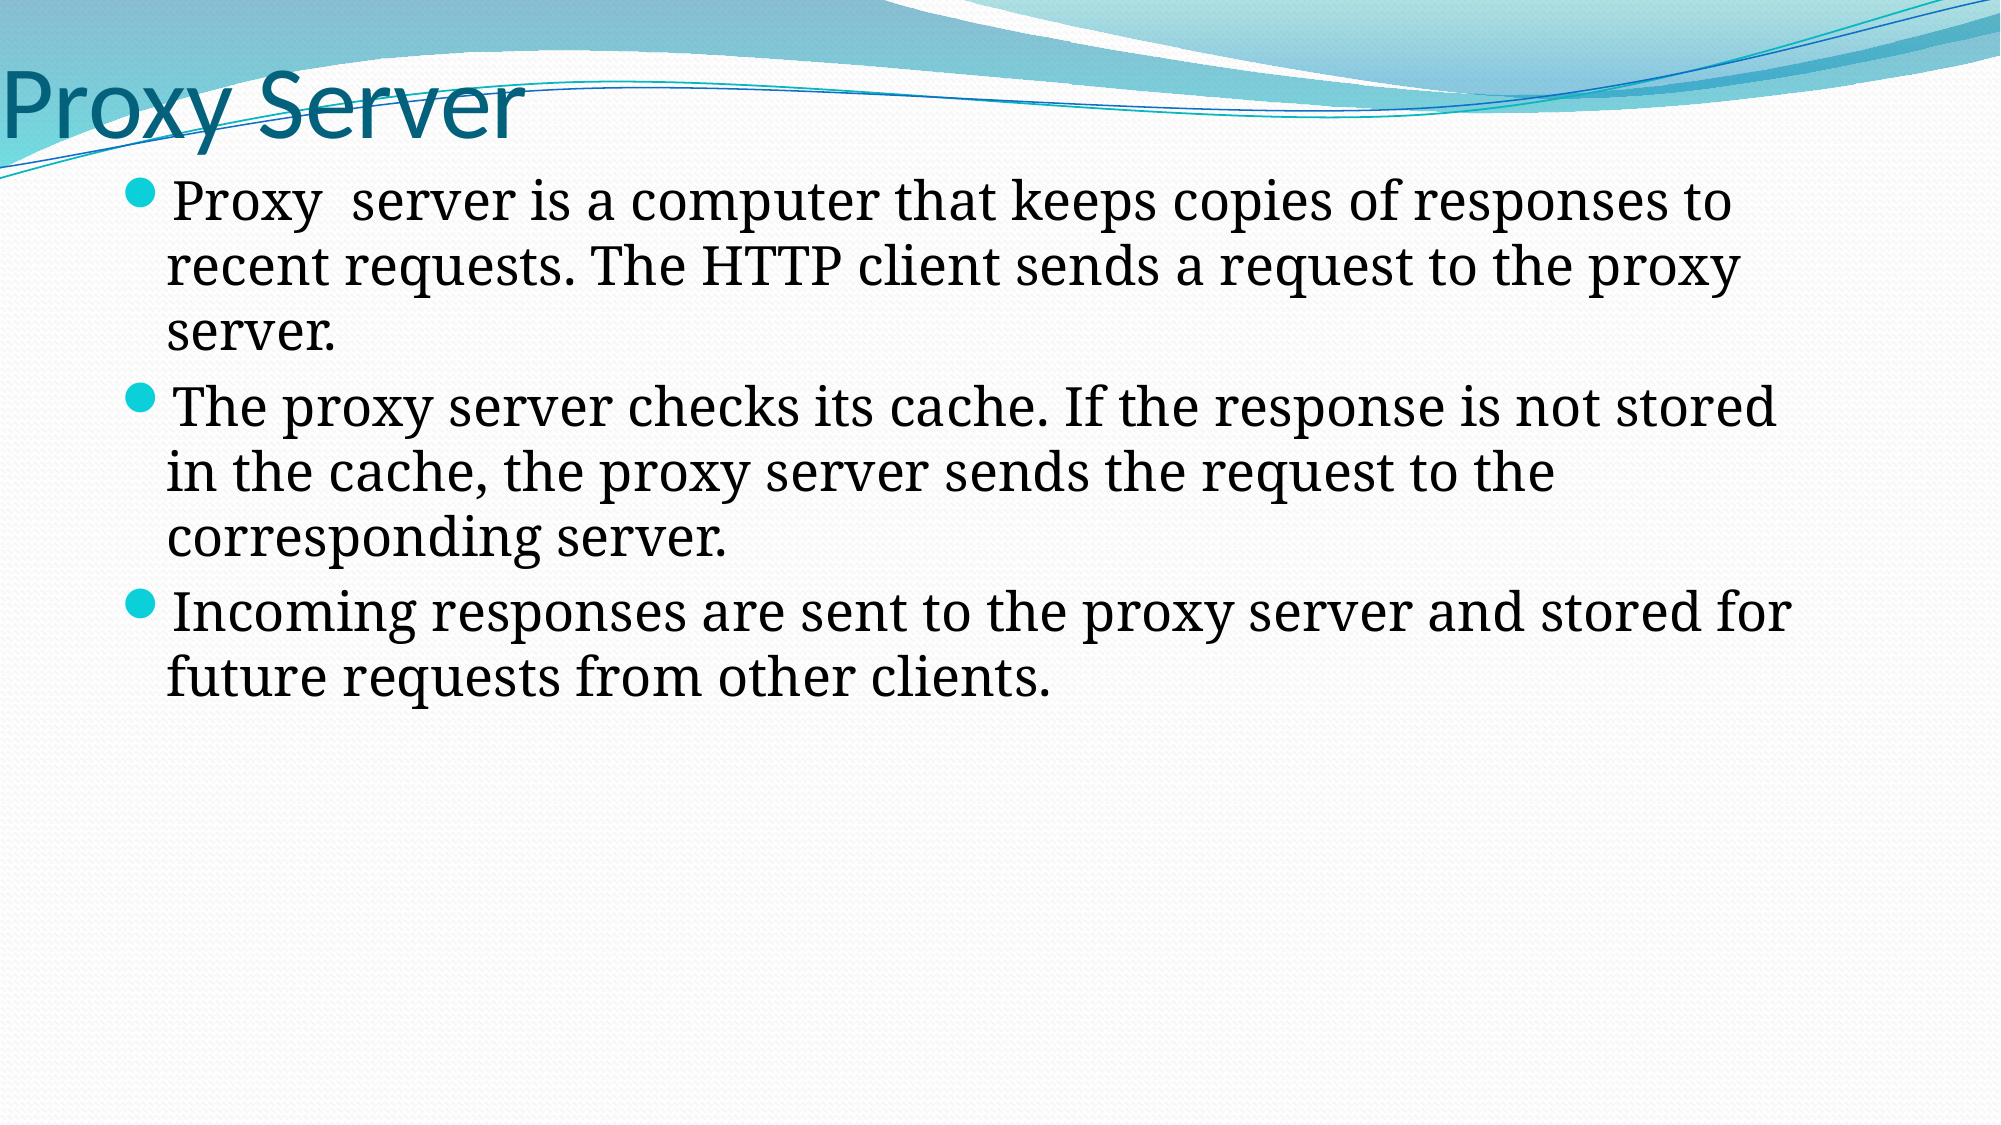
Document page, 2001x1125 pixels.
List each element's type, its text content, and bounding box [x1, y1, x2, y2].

list Proxy server is a computer that keeps copies of responses to recent requests. The HTTP client sends a request to the proxy server. The proxy server checks its cache. If the response is not stored in the cache, the proxy server sends the request to the corresponding server. Incoming responses are sent to the proxy server and stored for future requests from other clients. [106, 158, 1832, 873]
title Proxy Server [0, 0, 1725, 159]
